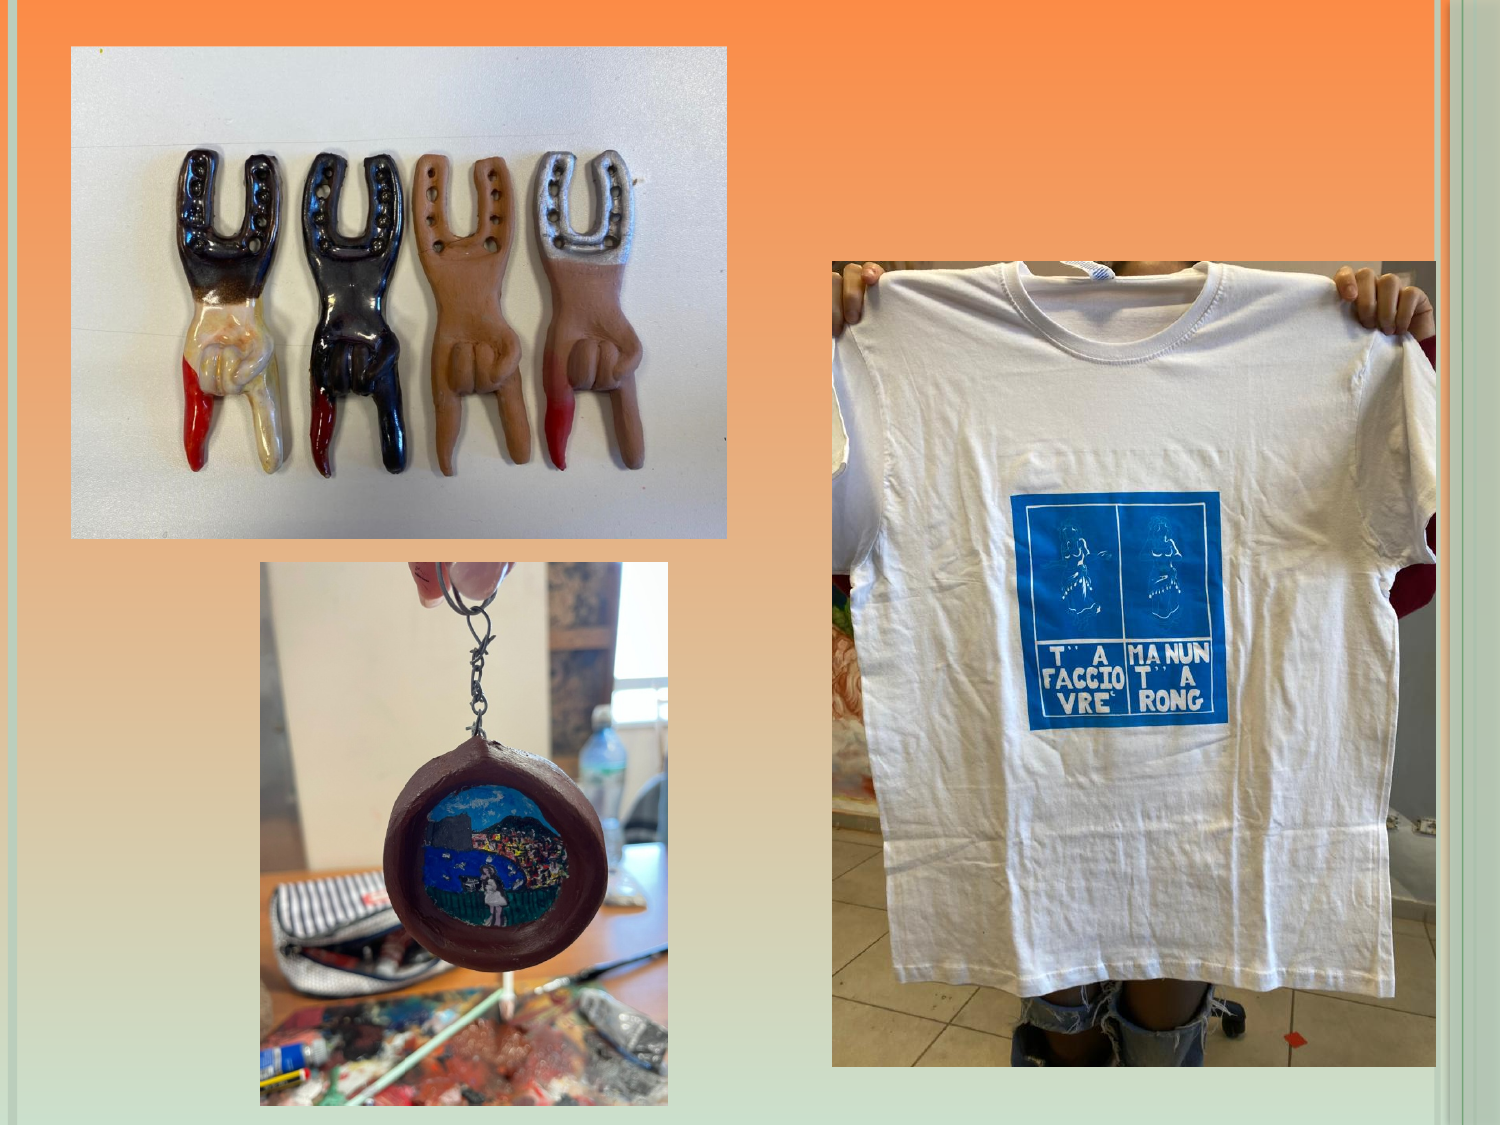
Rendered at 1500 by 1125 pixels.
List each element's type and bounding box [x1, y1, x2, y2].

picture [71, 47, 151, 539]
picture [831, 261, 1436, 1067]
picture [645, 47, 726, 539]
picture [260, 561, 669, 1106]
list [151, 0, 645, 622]
